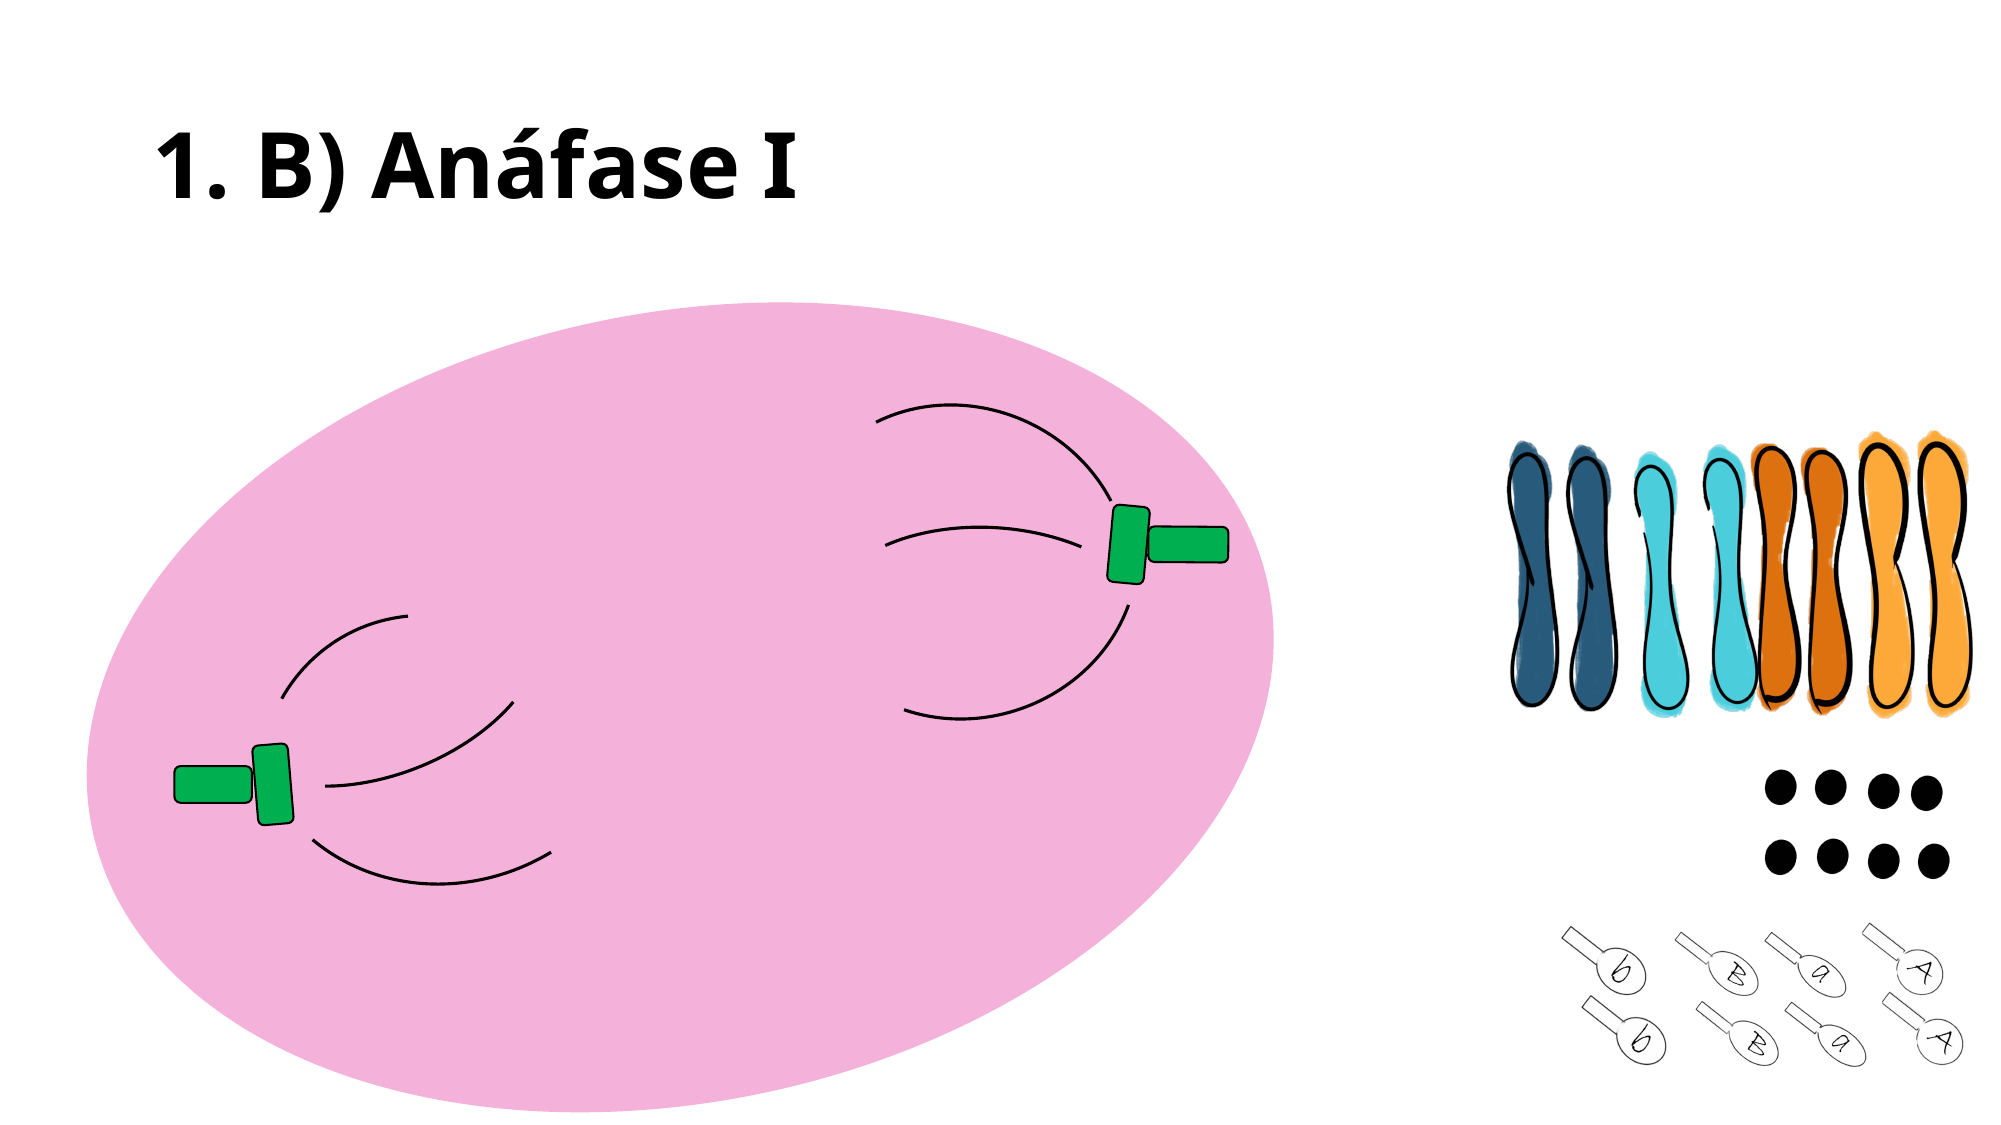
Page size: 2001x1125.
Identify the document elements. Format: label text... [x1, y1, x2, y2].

picture [1865, 841, 1902, 881]
text_box [1148, 526, 1229, 563]
picture [1555, 910, 1675, 1076]
picture [1762, 767, 1799, 807]
picture [1812, 767, 1849, 807]
text_box [174, 766, 252, 803]
picture [1915, 841, 1952, 881]
text_box [312, 734, 552, 885]
text_box [281, 616, 417, 740]
text_box [252, 743, 294, 826]
text_box [87, 303, 1273, 1112]
picture [1865, 771, 1902, 811]
picture [1670, 913, 1786, 1079]
picture [1762, 837, 1799, 877]
text_box [1107, 504, 1150, 585]
text_box [904, 582, 1129, 720]
text_box [325, 672, 514, 787]
picture [1851, 910, 1972, 1076]
text_box [885, 527, 1082, 630]
picture [1814, 836, 1851, 876]
picture [1760, 916, 1873, 1082]
picture [1399, 431, 2000, 719]
text_box [876, 404, 1111, 532]
picture [1908, 773, 1945, 813]
title 1. B) Anáfase I [137, 59, 1863, 278]
